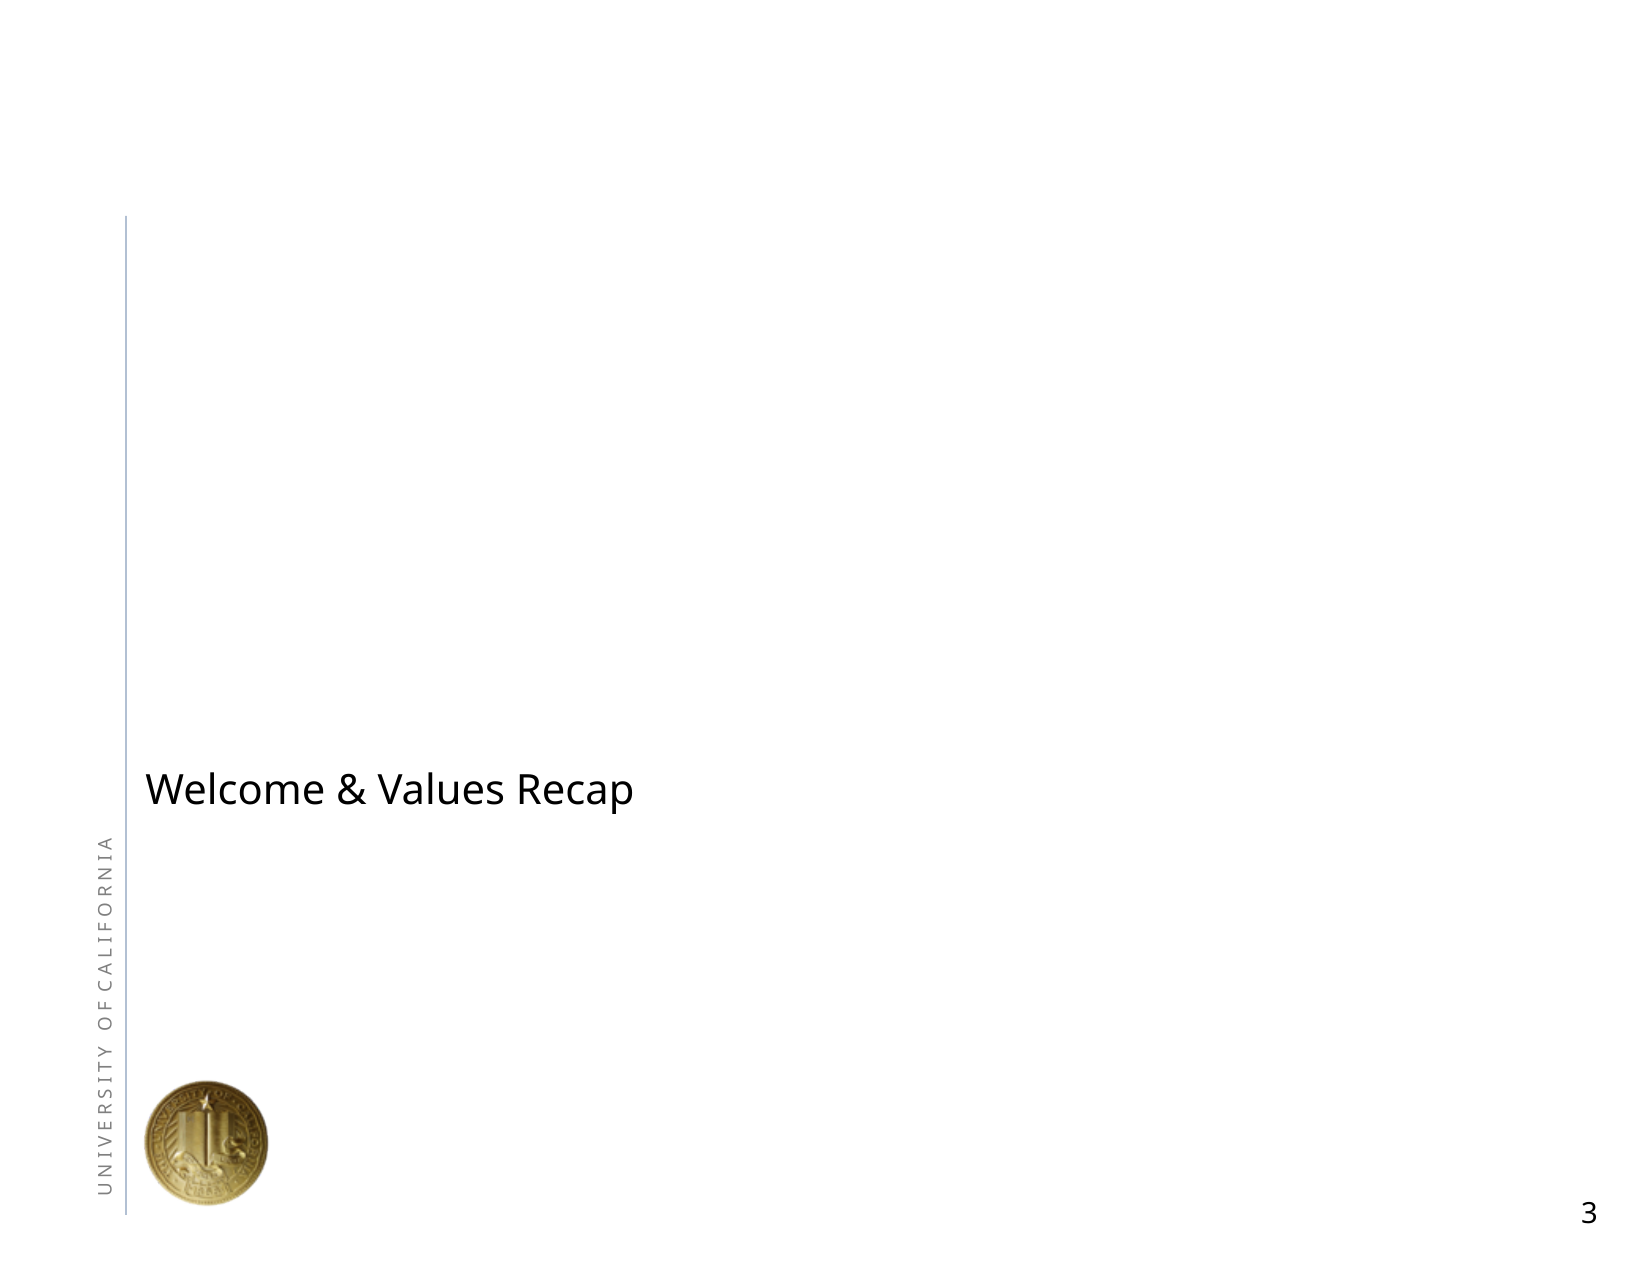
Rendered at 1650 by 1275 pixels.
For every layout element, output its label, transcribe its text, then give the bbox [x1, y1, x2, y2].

list Welcome & Values Recap [130, 540, 1533, 820]
picture [137, 1074, 276, 1213]
